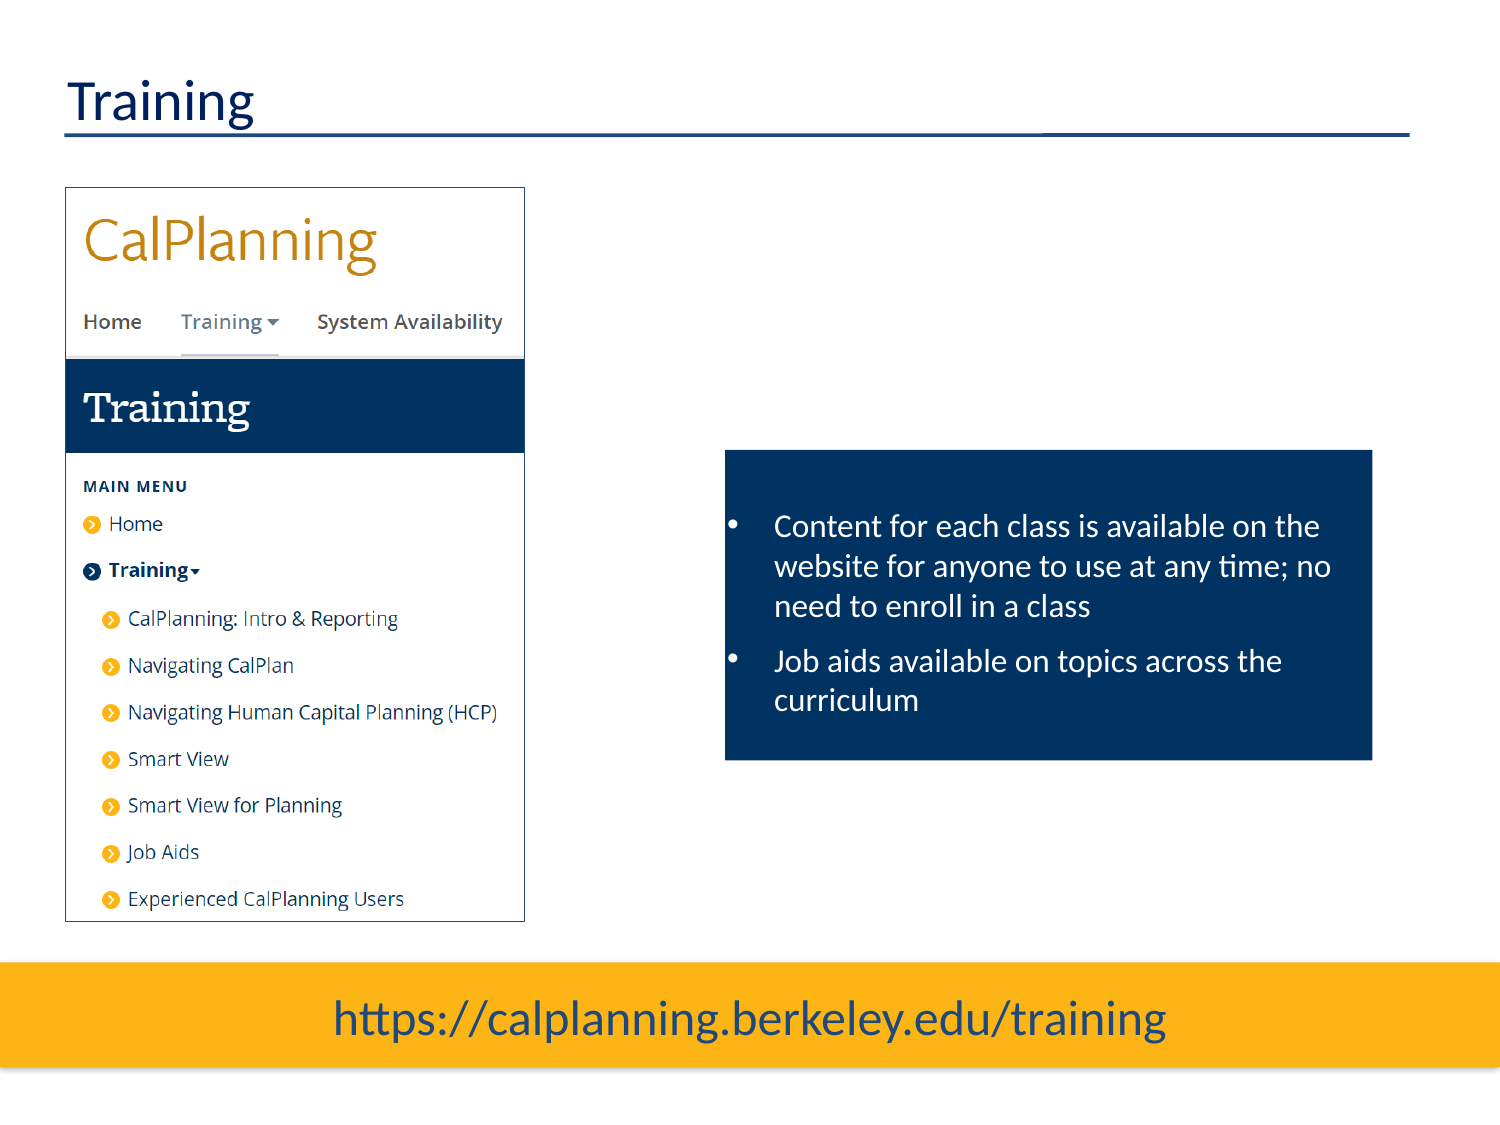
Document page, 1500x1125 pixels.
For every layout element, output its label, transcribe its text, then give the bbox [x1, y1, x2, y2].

text_box https://calplanning.berkeley.edu/training [0, 962, 1500, 1068]
title Training [65, 60, 1105, 135]
title Training [65, 136, 1105, 250]
text_box Content for each class is available on the website for anyone to use at any time; no need to enroll in a class Job aids available on topics across the curriculum [725, 449, 1373, 761]
picture [65, 187, 526, 922]
